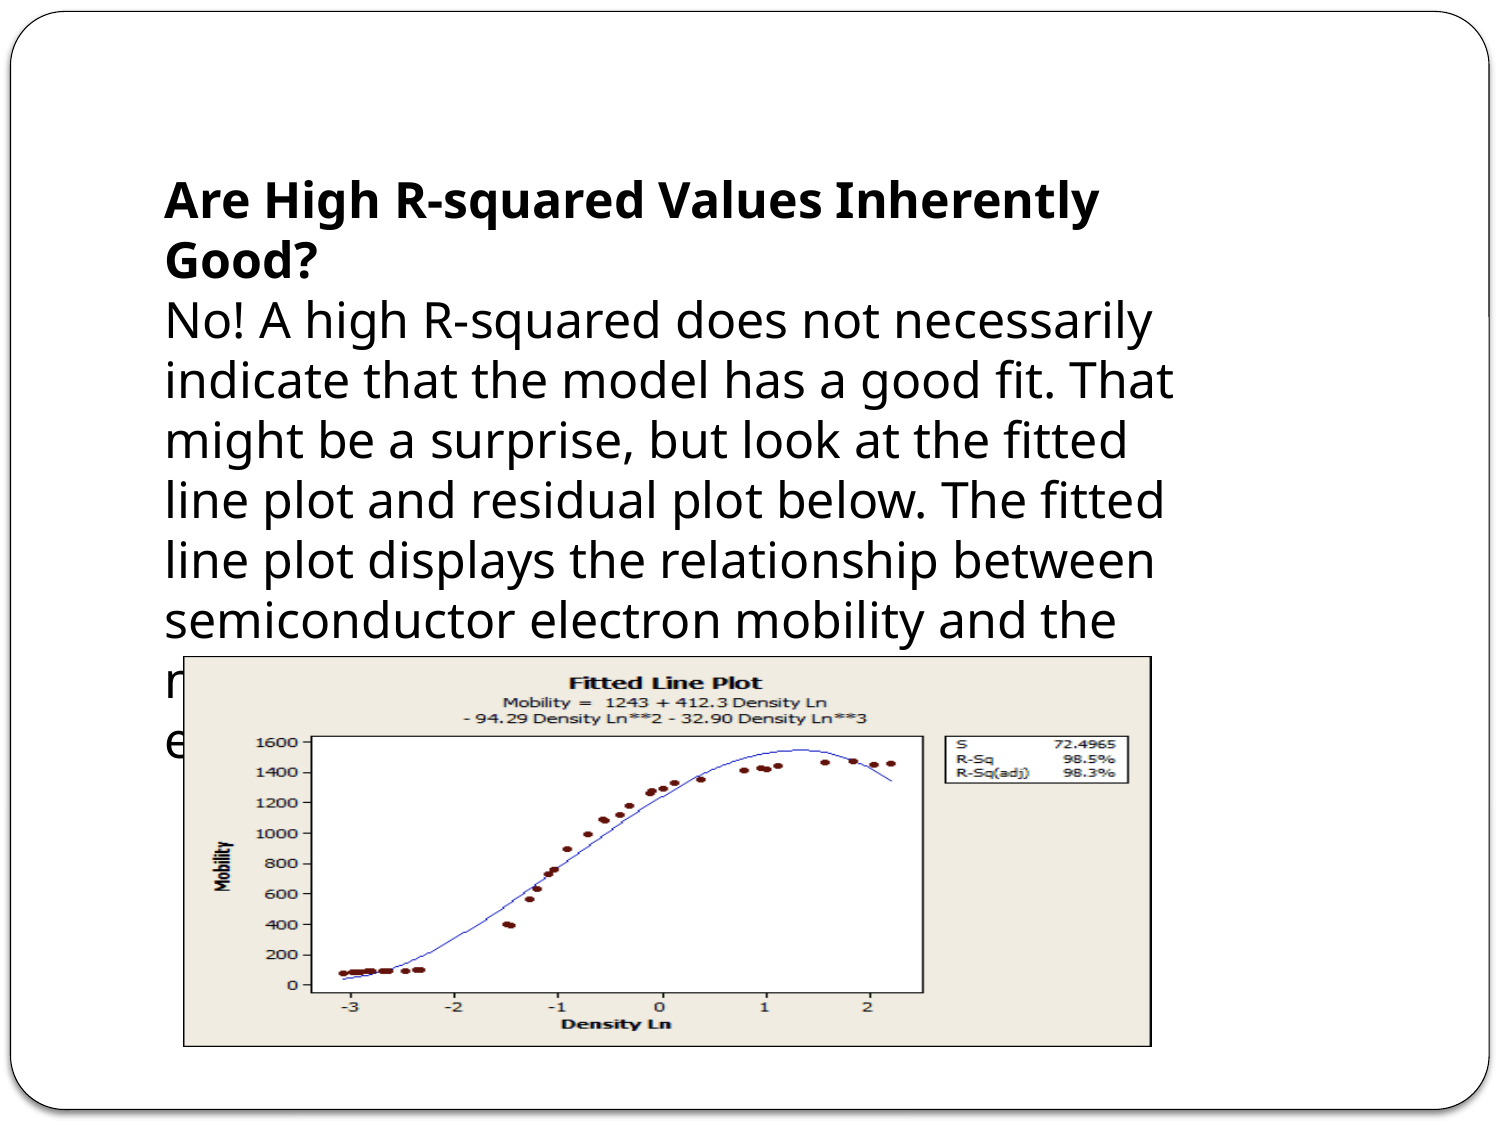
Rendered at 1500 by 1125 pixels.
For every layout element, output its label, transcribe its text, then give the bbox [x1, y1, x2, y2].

text_box Are High R-squared Values Inherently Good? No! A high R-squared does not necessarily indicate that the model has a good fit. That might be a surprise, but look at the fitted line plot and residual plot below. The fitted line plot displays the relationship between semiconductor electron mobility and the natural log of the density for real experimental data. [150, 160, 1199, 776]
picture [182, 656, 1152, 1048]
